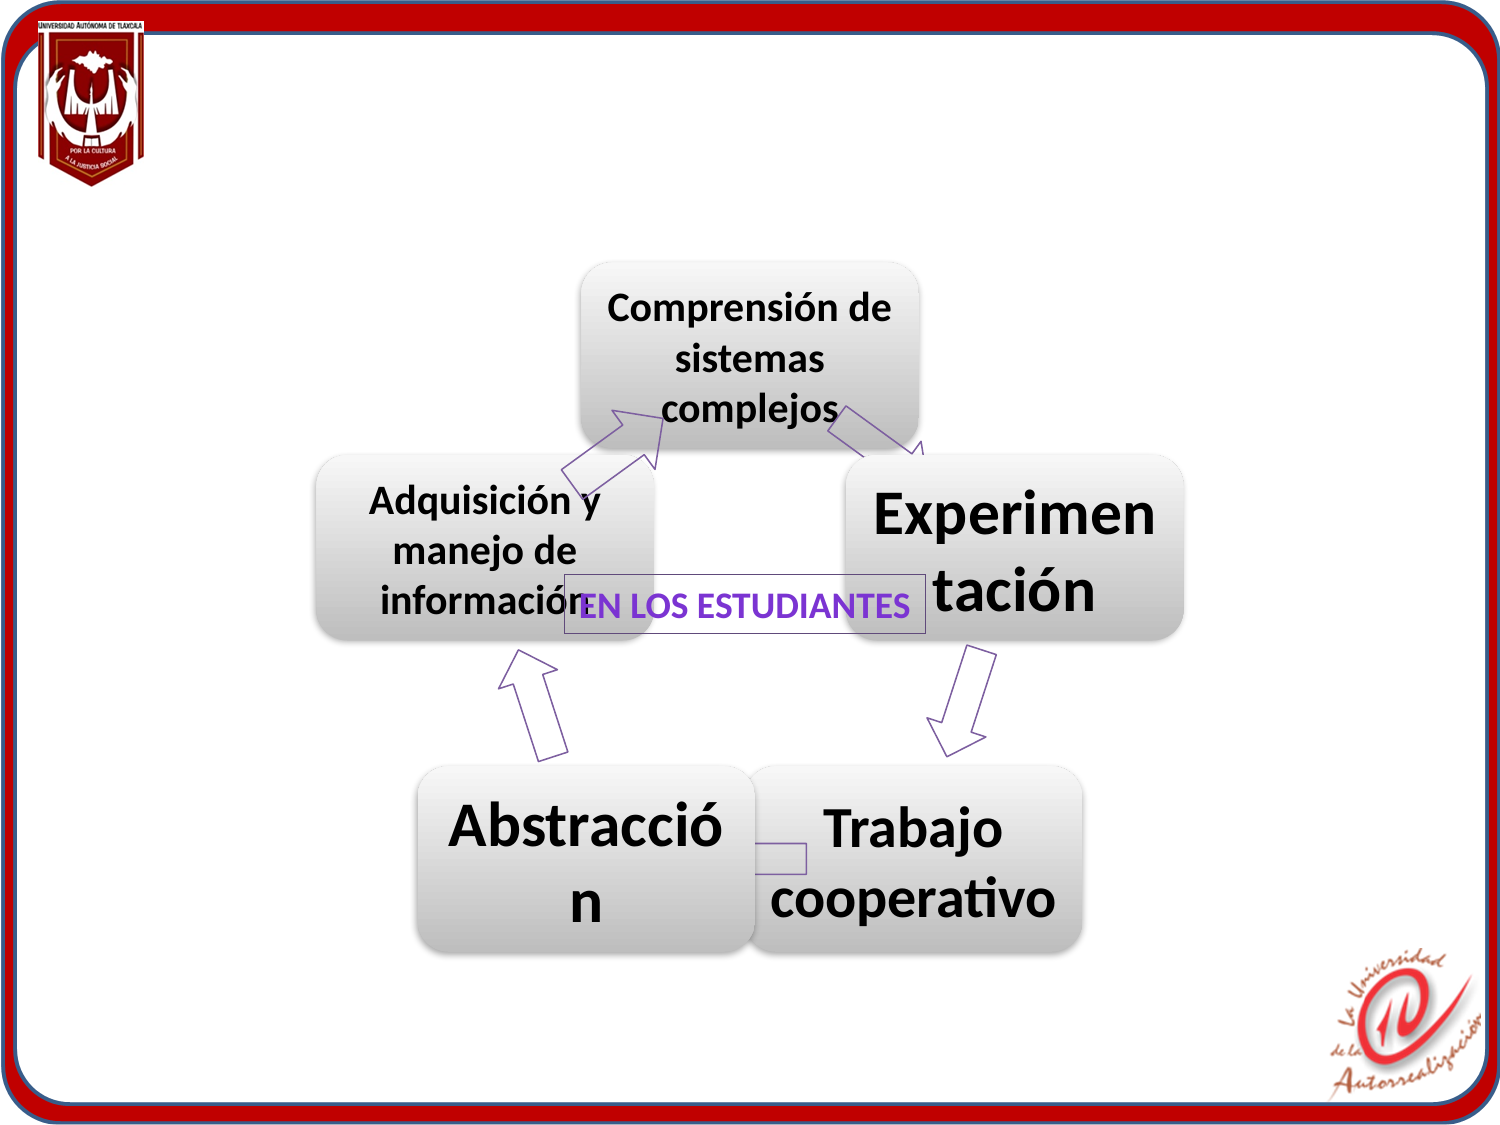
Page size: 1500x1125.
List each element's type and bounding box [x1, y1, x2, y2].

picture [0, 0, 1500, 1125]
list [74, 262, 1426, 1006]
